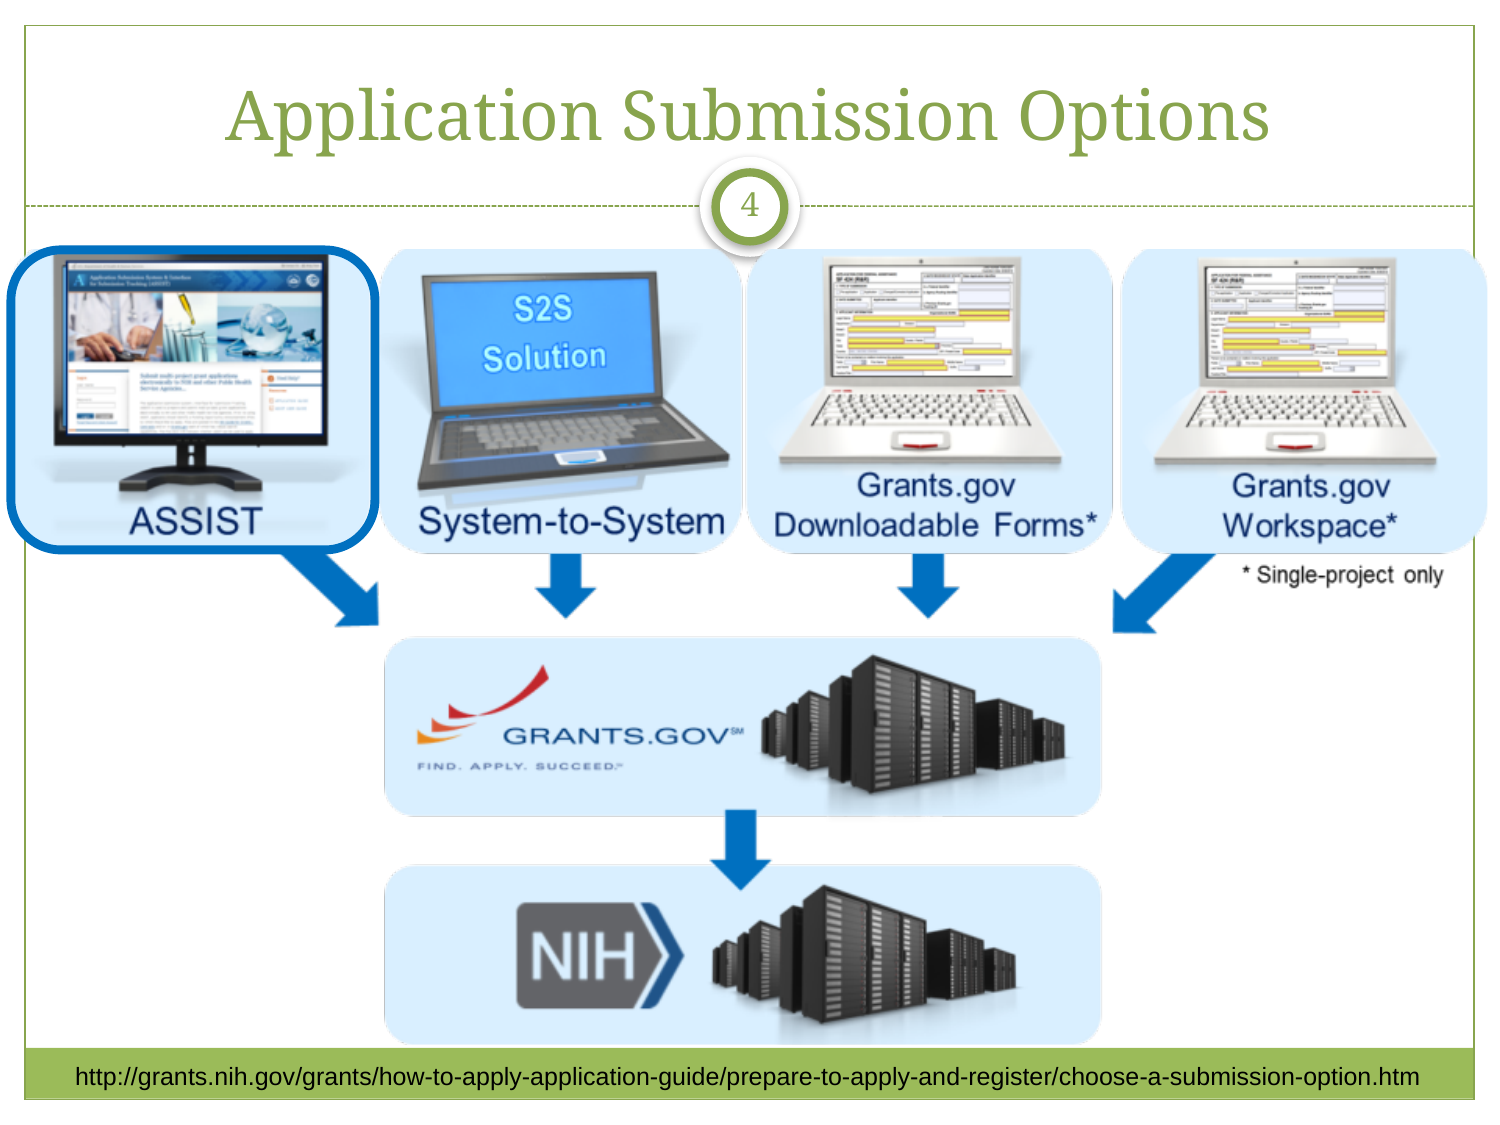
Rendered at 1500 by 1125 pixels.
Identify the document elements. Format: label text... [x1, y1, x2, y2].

picture [10, 249, 1488, 1045]
title Application Submission Options [49, 37, 1450, 162]
slide_number 4 [712, 170, 788, 243]
text_box http://grants.nih.gov/grants/how-to-apply-application-guide/prepare-to-apply-and-register/choose-a-submission-option.htm [60, 1055, 1439, 1098]
